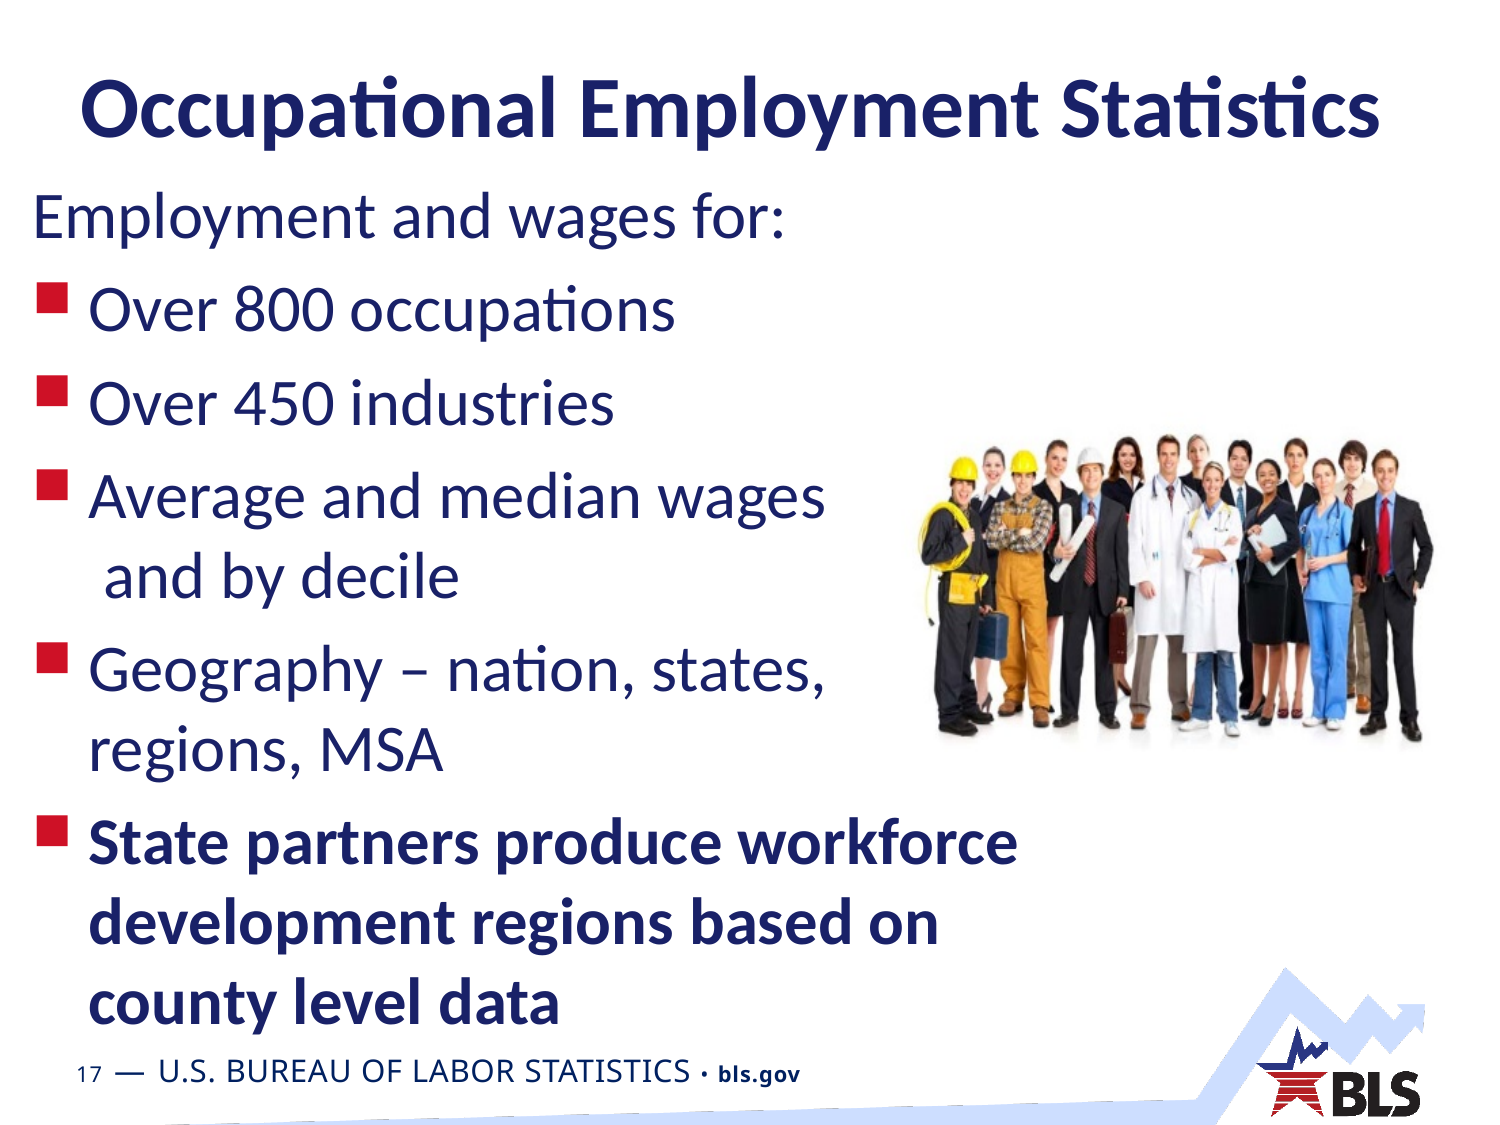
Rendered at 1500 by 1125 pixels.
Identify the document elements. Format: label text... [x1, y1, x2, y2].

list Occupational Employment Statistics [65, 42, 1477, 165]
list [880, 389, 1477, 770]
list Employment and wages for: Over 800 occupations Over 450 industries Average and median wages and by decile Geography – nation, states, regions, MSA State partners produce workforce development regions based on county level data [17, 163, 1069, 895]
picture [40, 967, 1425, 1125]
